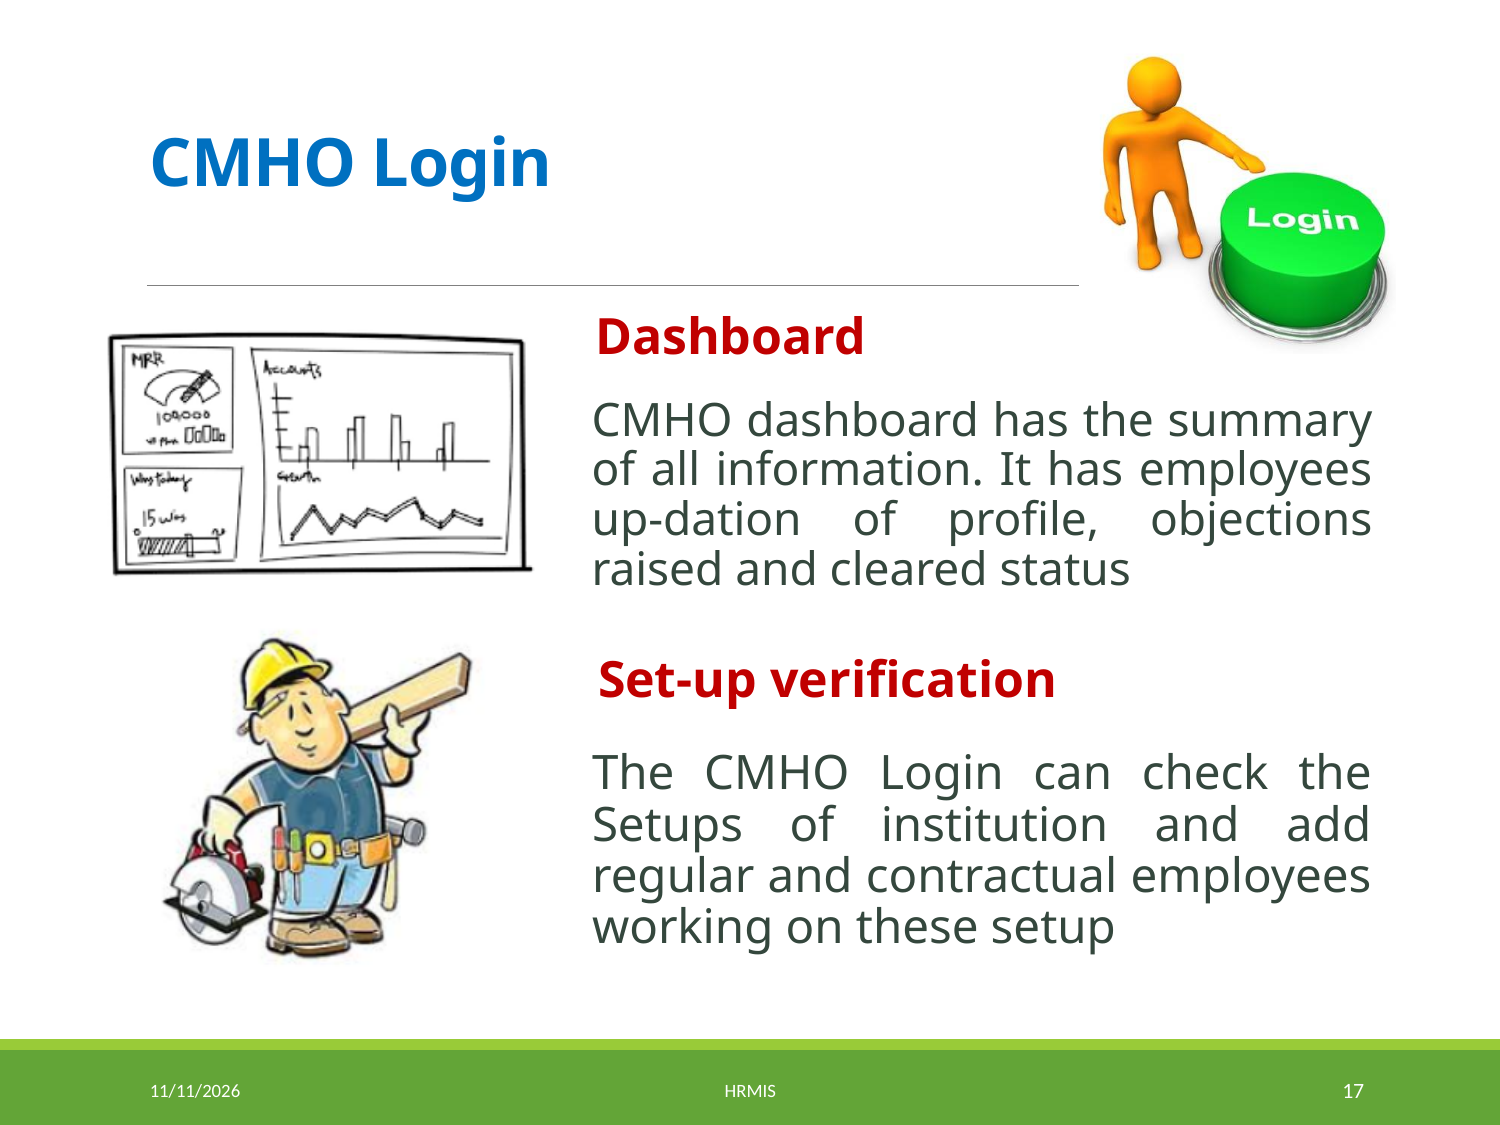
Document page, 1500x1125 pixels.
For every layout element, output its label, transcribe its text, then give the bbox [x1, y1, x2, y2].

list CMHO dashboard has the summary of all information. It has employees up-dation of profile, objections raised and cleared status [577, 389, 1373, 614]
list Set-up verification [583, 620, 1191, 741]
picture [99, 328, 541, 581]
title CMHO Login [134, 79, 1076, 208]
list The CMHO Login can check the Setups of institution and add regular and contractual employees working on these setup [577, 741, 1373, 966]
slide_number 17 [1217, 1059, 1380, 1120]
picture [148, 620, 492, 980]
picture [1078, 51, 1396, 354]
list Dashboard [567, 278, 1175, 400]
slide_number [134, 1059, 440, 1120]
footer HRMIS [453, 1059, 1047, 1120]
